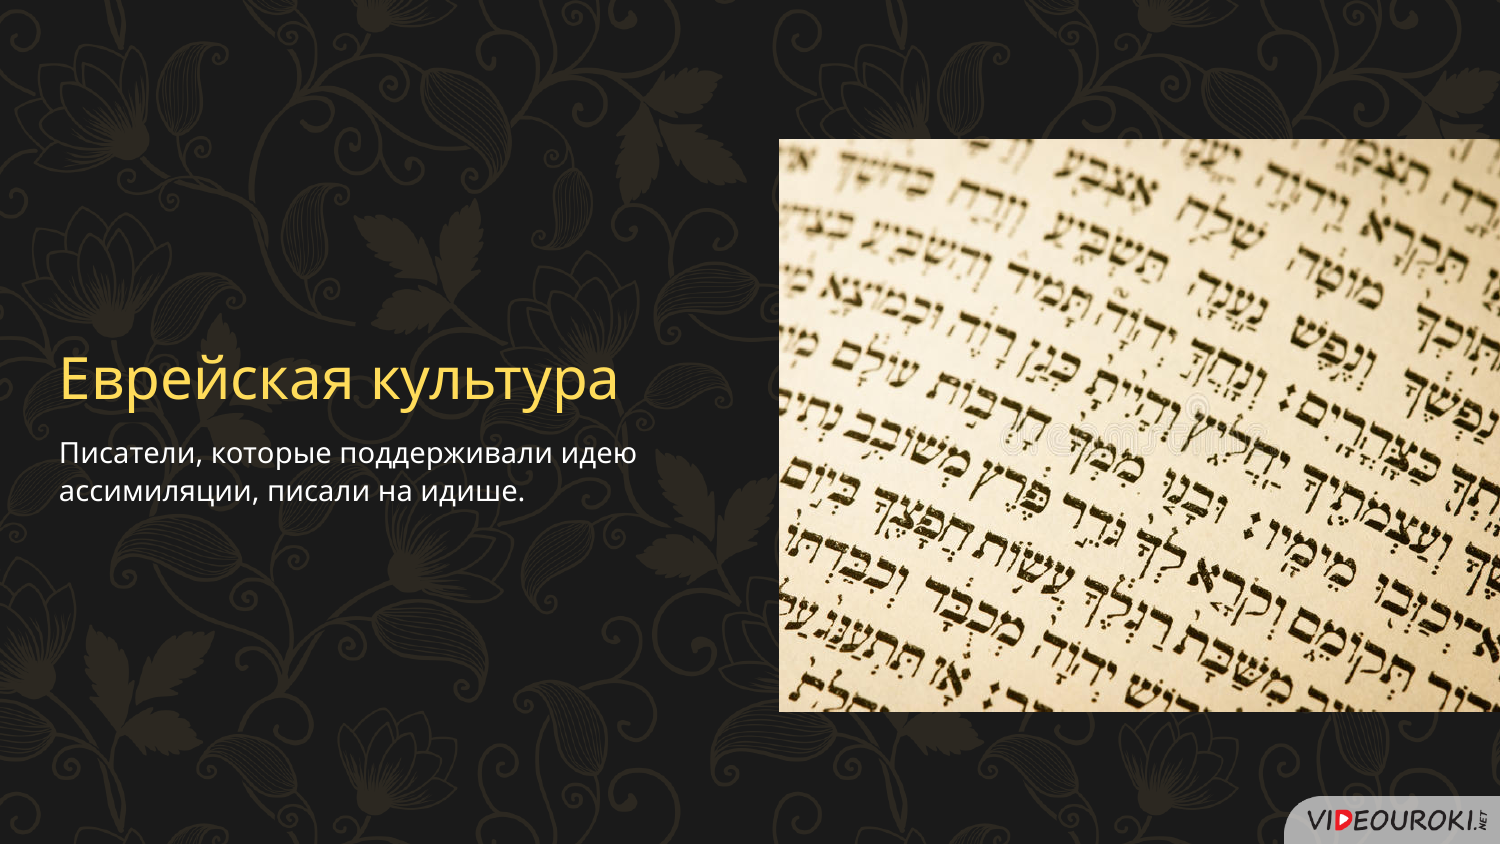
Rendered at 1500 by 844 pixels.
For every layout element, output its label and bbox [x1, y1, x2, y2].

text_box [58, 341, 721, 507]
picture [0, 0, 1500, 844]
